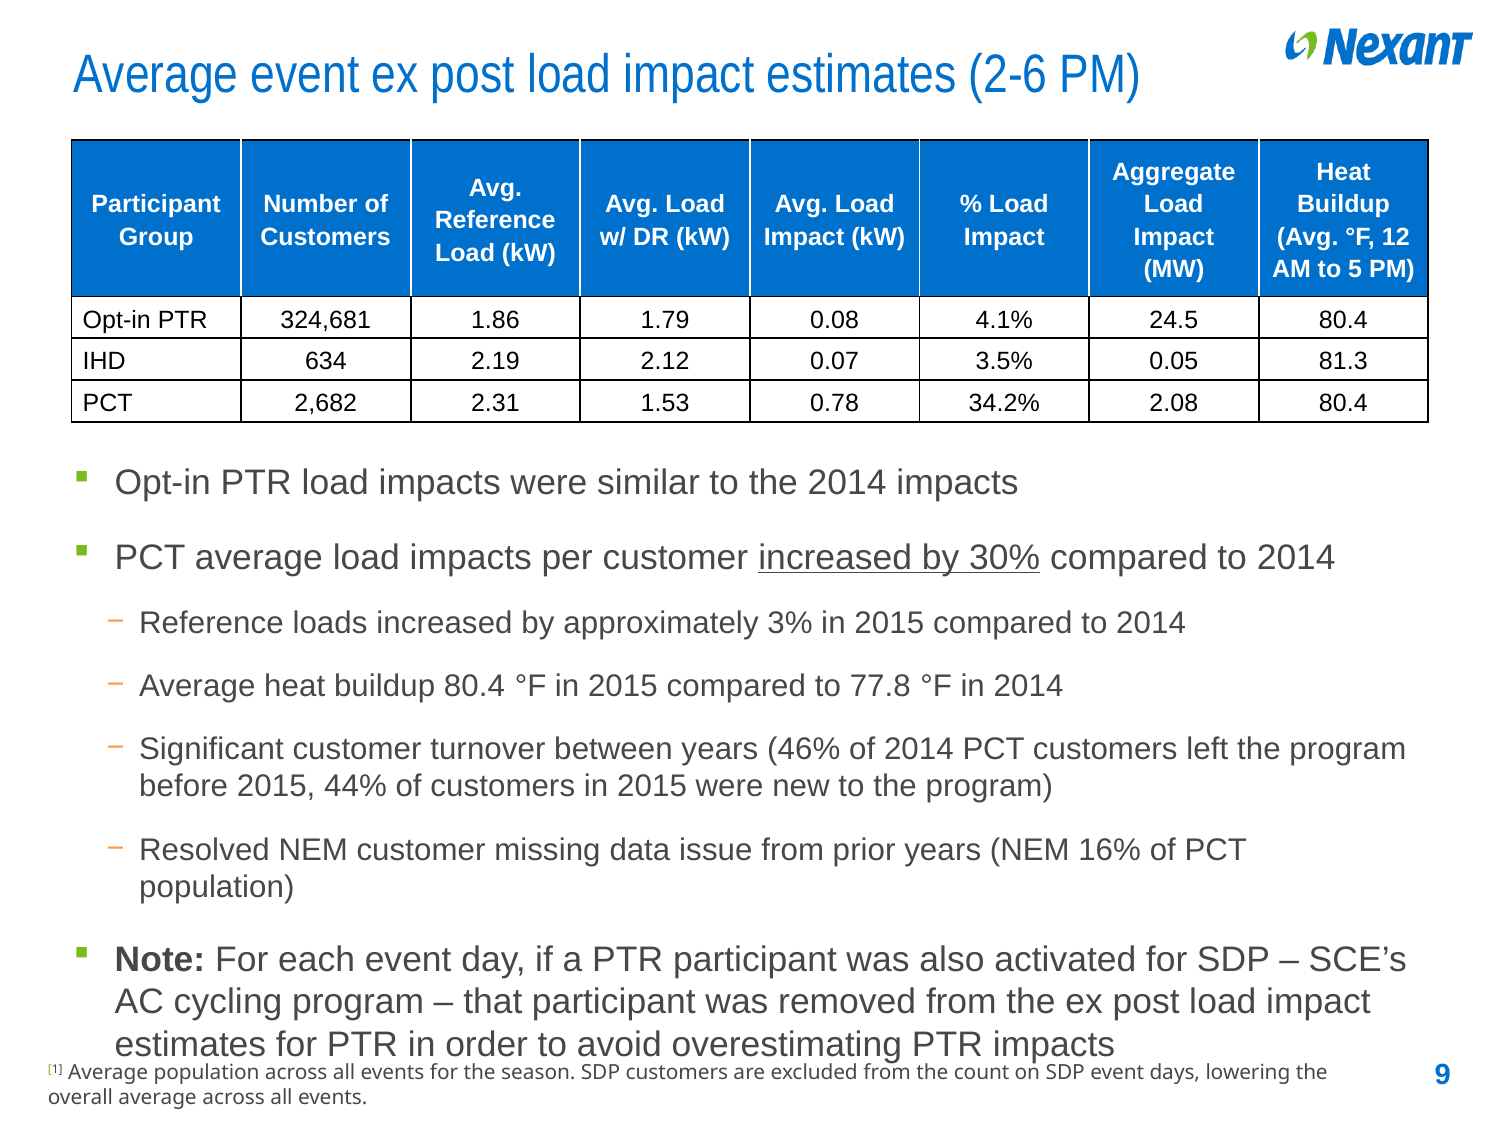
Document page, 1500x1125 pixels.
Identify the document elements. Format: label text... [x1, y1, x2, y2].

table_cell 1.53 [581, 381, 749, 421]
table_header Aggregate Load Impact (MW) [1090, 141, 1258, 296]
table_cell PCT [72, 381, 240, 421]
table_cell 634 [242, 339, 410, 379]
table_header Avg. Load w/ DR (kW) [581, 141, 749, 296]
table_cell Opt-in PTR [72, 297, 240, 337]
table_header % Load Impact [920, 141, 1088, 296]
table_cell 1.86 [412, 297, 579, 337]
table_header Avg. Reference Load (kW) [412, 141, 579, 296]
list Opt-in PTR load impacts were similar to the 2014 impacts PCT average load impacts per customer increased by 30% compared to 2014 Reference loads increased by approximately 3% in 2015 compared to 2014 Average heat buildup 80.4 °F in 2015 compared to 77.8 °F in 2014 Significant customer turnover between years (46% of 2014 PCT customers left the program before 2015, 44% of customers in 2015 were new to the program) Resolved NEM customer missing data issue from prior years (NEM 16% of PCT population) Note: For each event day, if a PTR participant was also activated for SDP – SCE’s AC cycling program – that participant was removed from the ex post load impact estimates for PTR in order to avoid overestimating PTR impacts [73, 451, 1425, 979]
table_cell 2.12 [581, 339, 749, 379]
table_cell 1.79 [581, 297, 749, 337]
table_cell 2.31 [412, 381, 579, 421]
table_cell 3.5% [920, 339, 1088, 379]
table_cell 4.1% [920, 297, 1088, 337]
table_header Avg. Load Impact (kW) [751, 141, 919, 296]
text_box [1] Average population across all events for the season. SDP customers are excluded from the count on SDP event days, lowering the overall average across all events. [32, 1051, 1393, 1117]
table_cell 2,682 [242, 381, 410, 421]
table_cell 0.05 [1090, 339, 1258, 379]
table_header Participant Group [72, 141, 240, 296]
table_cell IHD [72, 339, 240, 379]
table_cell 2.19 [412, 339, 579, 379]
table_cell 80.4 [1260, 297, 1427, 337]
table_cell 2.08 [1090, 381, 1258, 421]
table_cell 80.4 [1260, 381, 1427, 421]
table_cell 34.2% [920, 381, 1088, 421]
table_cell 324,681 [242, 297, 410, 337]
title Average event ex post load impact estimates (2-6 PM) [73, 0, 1425, 111]
slide_number 9 [1358, 1042, 1464, 1103]
table_cell 81.3 [1260, 339, 1427, 379]
picture [1425, 0, 1500, 93]
table_cell 0.78 [751, 381, 919, 421]
table_cell 0.08 [751, 297, 919, 337]
table_header Heat Buildup (Avg. °F, 12 AM to 5 PM) [1260, 141, 1427, 296]
table_header Number of Customers [242, 141, 410, 296]
table_cell 0.07 [751, 339, 919, 379]
table_cell 24.5 [1090, 297, 1258, 337]
